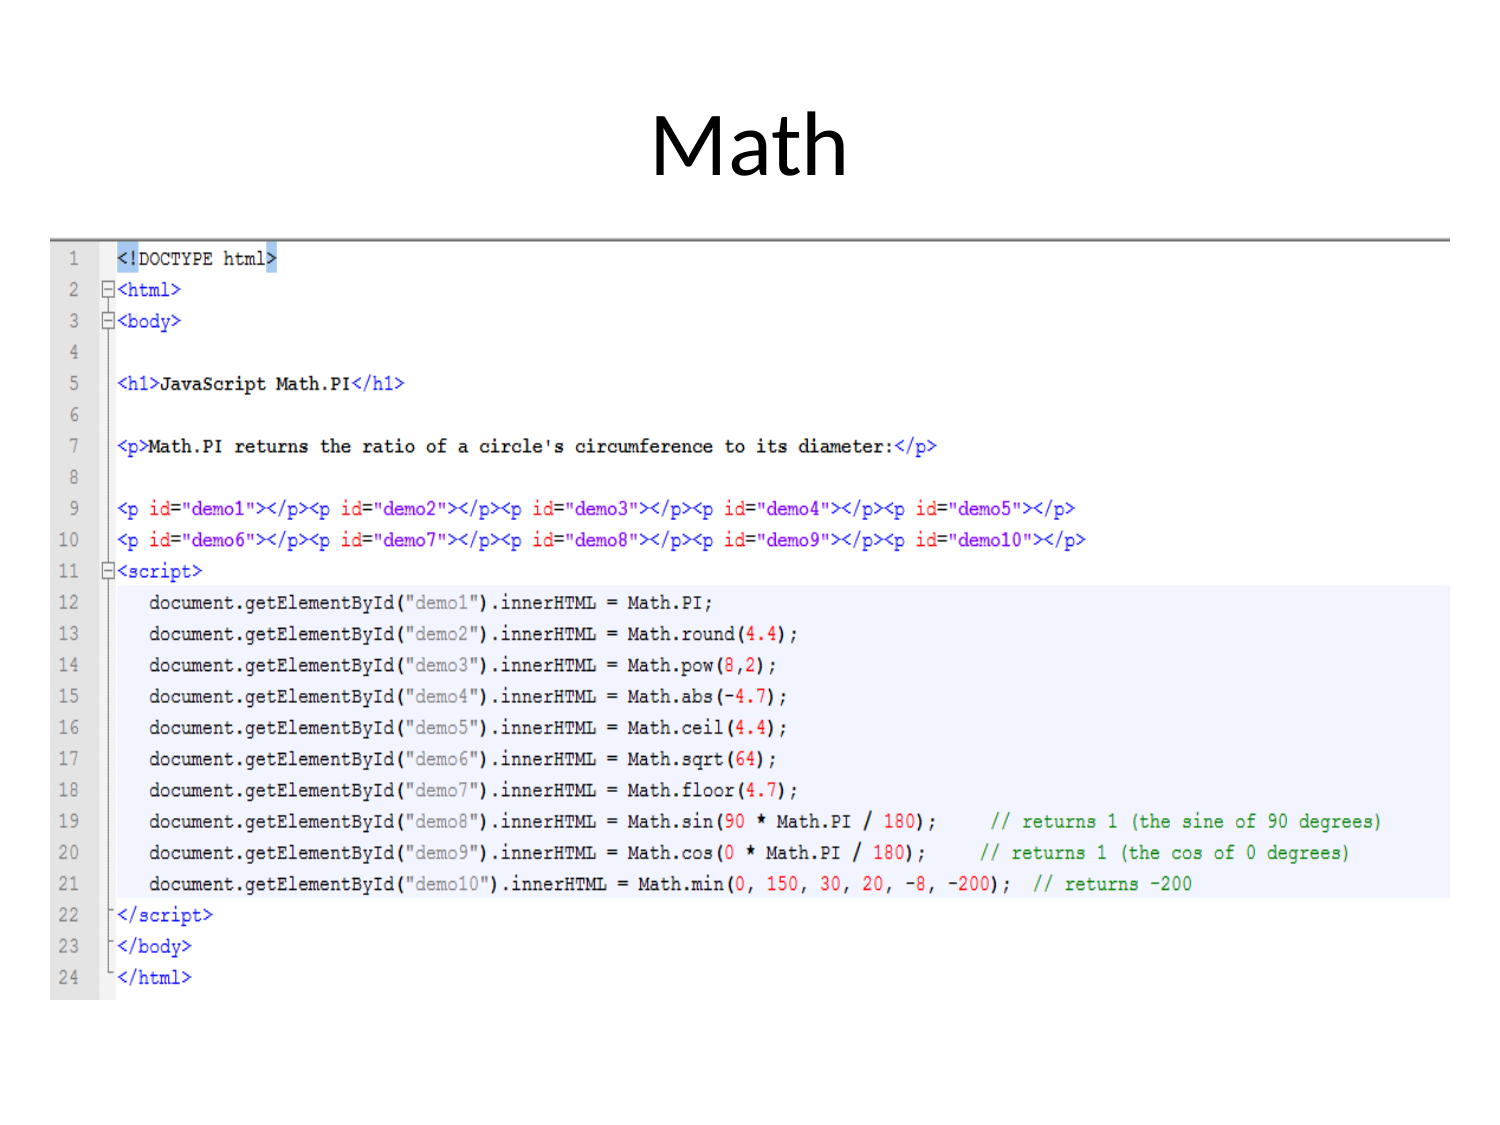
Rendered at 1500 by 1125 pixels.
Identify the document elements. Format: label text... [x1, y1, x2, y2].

title Math [75, 45, 1425, 233]
picture [49, 237, 1451, 1001]
